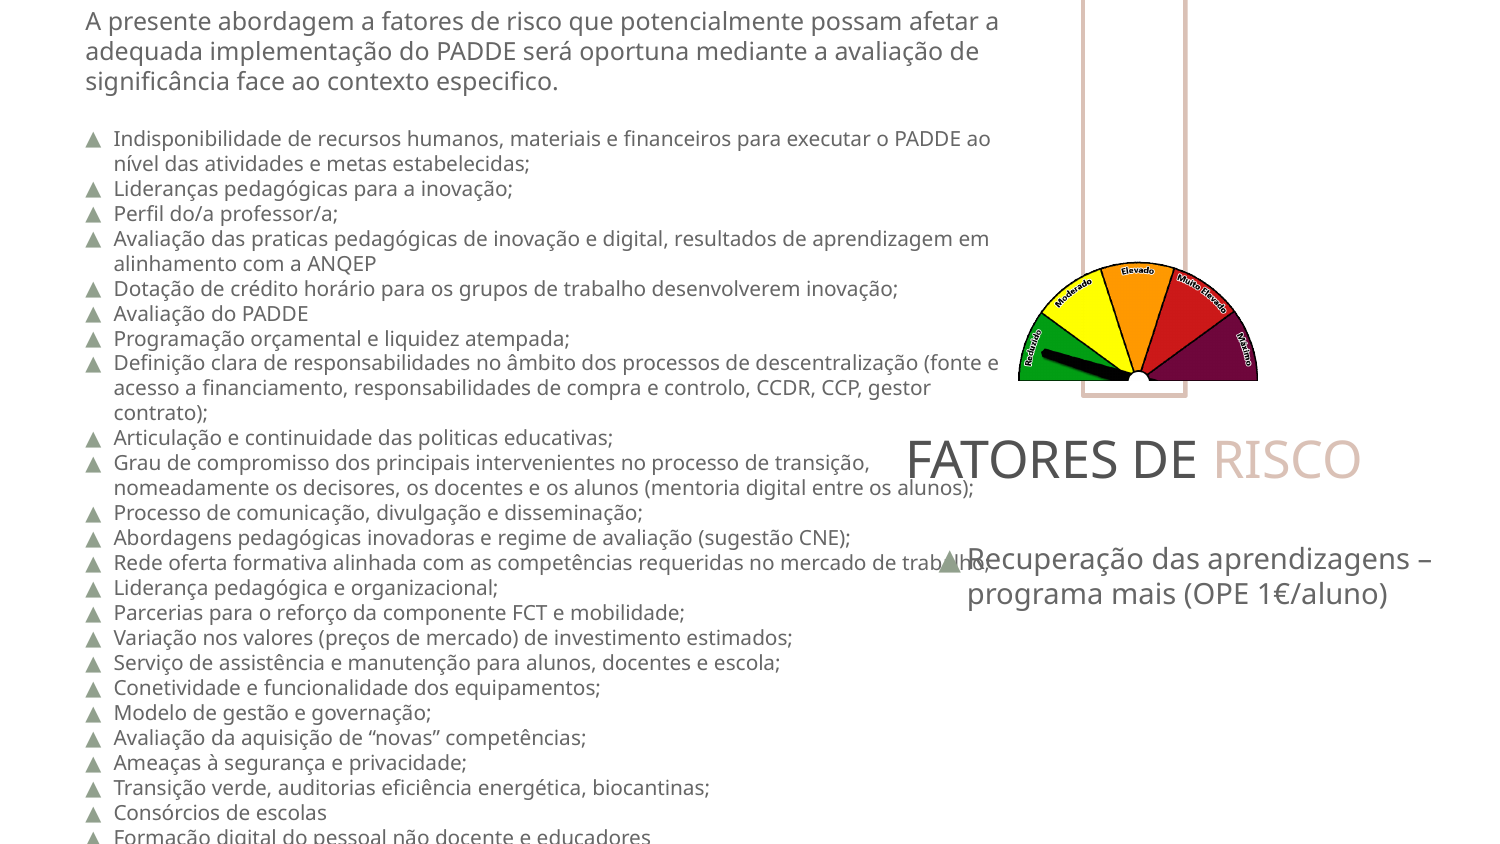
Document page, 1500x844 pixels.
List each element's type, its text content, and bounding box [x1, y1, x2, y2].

text_box Recuperação das aprendizagens – programa mais (OPE 1€/aluno) [921, 533, 1462, 618]
picture [1018, 261, 1258, 382]
title FATORES DE RISCO [1019, 338, 1382, 489]
text_box A presente abordagem a fatores de risco que potencialmente possam afetar a adequada implementação do PADDE será oportuna mediante a avaliação de significância face ao contexto especifico. Indisponibilidade de recursos humanos, materiais e financeiros para executar o PADDE ao nível das atividades e metas estabelecidas; Lideranças pedagógicas para a inovação; Perfil do/a professor/a; Avaliação das praticas pedagógicas de inovação e digital, resultados de aprendizagem em alinhamento com a ANQEP Dotação de crédito horário para os grupos de trabalho desenvolverem inovação; Avaliação do PADDE Programação orçamental e liquidez atempada; Definição clara de responsabilidades no âmbito dos processos de descentralização (fonte e acesso a financiamento, responsabilidades de compra e controlo, CCDR, CCP, gestor contrato); Articulação e continuidade das politicas educativas; Grau de compromisso dos principais intervenientes no processo de transição, nomeadamente os decisores, os docentes e os alunos (mentoria digital entre os alunos); Processo de comunicação, divulgação e disseminação; Abordagens pedagógicas inovadoras e regime de avaliação (sugestão CNE); Rede oferta formativa alinhada com as competências requeridas no mercado de trabalho; Liderança pedagógica e organizacional; Parcerias para o reforço da componente FCT e mobilidade; Variação nos valores (preços de mercado) de investimento estimados; Serviço de assistência e manutenção para alunos, docentes e escola; Conetividade e funcionalidade dos equipamentos; Modelo de gestão e governação; Avaliação da aquisição de “novas” competências; Ameaças à segurança e privacidade; Transição verde, auditorias eficiência energética, biocantinas; Consórcios de escolas Formação digital do pessoal não docente e educadores [83, 0, 1019, 844]
